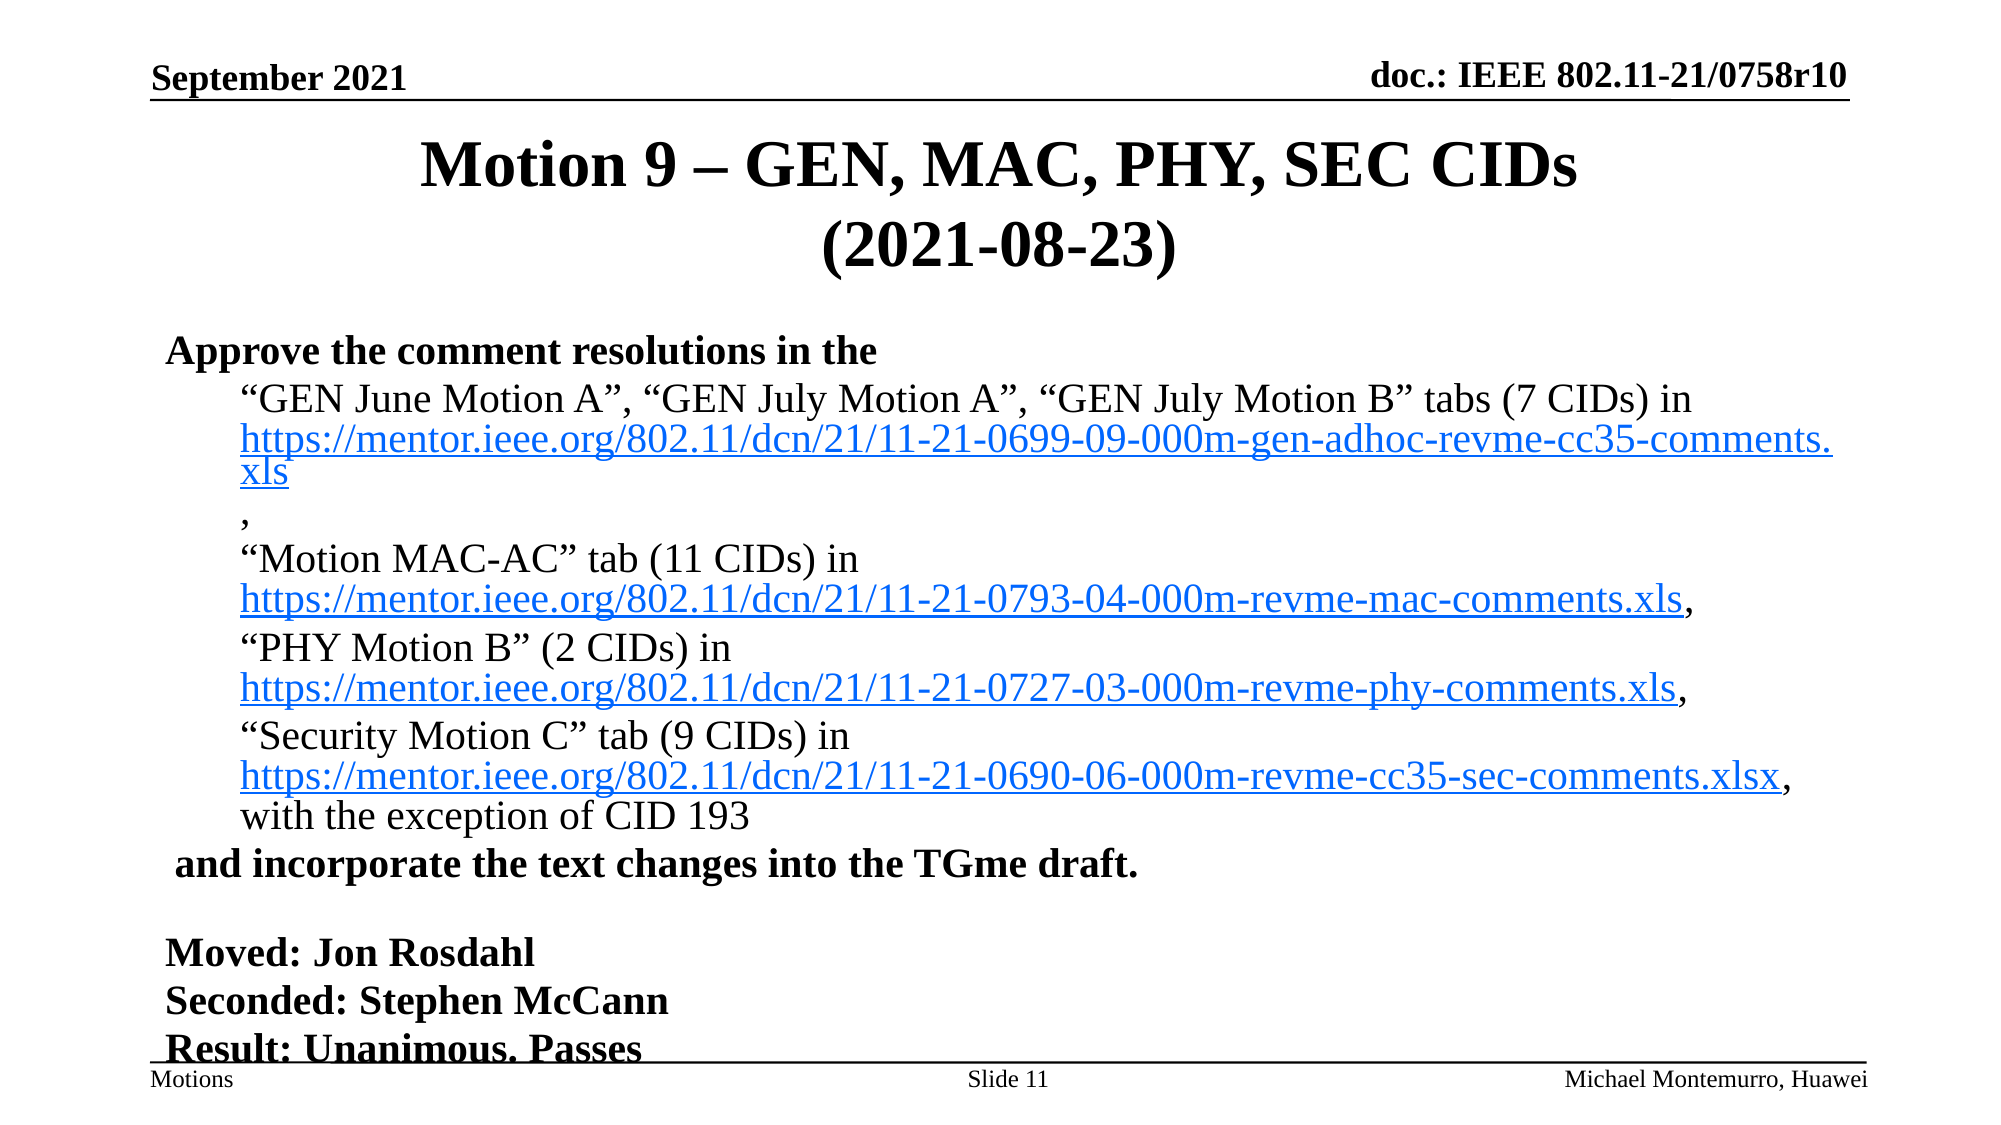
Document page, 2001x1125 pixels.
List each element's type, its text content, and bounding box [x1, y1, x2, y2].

footer Michael Montemurro, Huawei [1266, 1061, 1869, 1093]
slide_number Slide 11 [964, 1061, 1053, 1125]
list Approve the comment resolutions in the “GEN June Motion A”, “GEN July Motion A”, “GEN July Motion B” tabs (7 CIDs) in https://mentor.ieee.org/802.11/dcn/21/11-21-0699-09-000m-gen-adhoc-revme-cc35-comments.xls, “Motion MAC-AC” tab (11 CIDs) in https://mentor.ieee.org/802.11/dcn/21/11-21-0793-04-000m-revme-mac-comments.xls, “PHY Motion B” (2 CIDs) in https://mentor.ieee.org/802.11/dcn/21/11-21-0727-03-000m-revme-phy-comments.xls, “Security Motion C” tab (9 CIDs) in https://mentor.ieee.org/802.11/dcn/21/11-21-0690-06-000m-revme-cc35-sec-comments.xlsx, with the exception of CID 193 and incorporate the text changes into the TGme draft. Moved: Jon Rosdahl Seconded: Stephen McCann Result: Unanimous. Passes [150, 324, 1850, 1000]
title Motion 9 – GEN, MAC, PHY, SEC CIDs (2021-08-23) [150, 112, 1850, 288]
